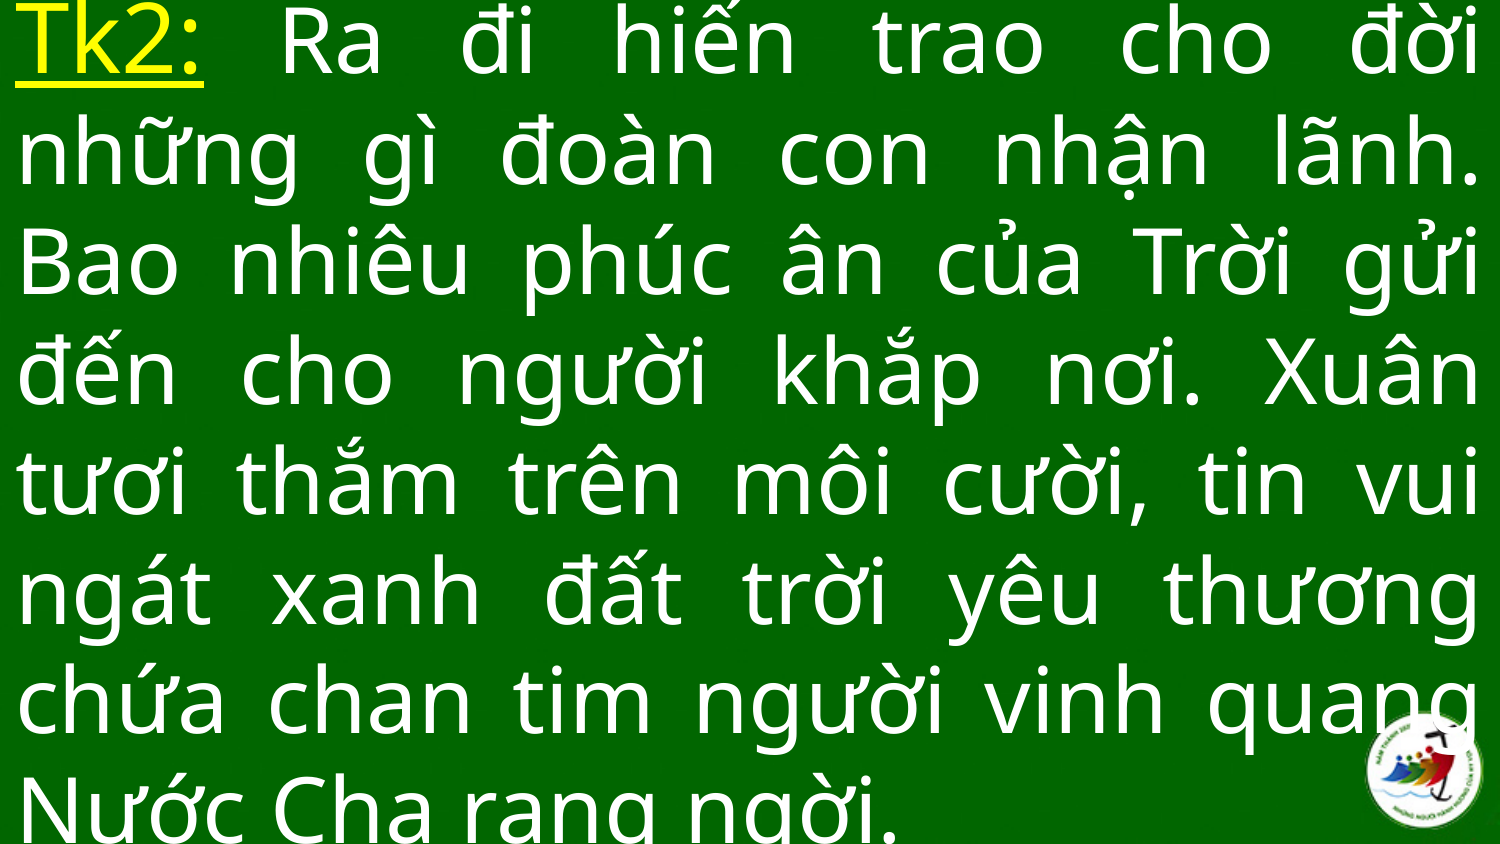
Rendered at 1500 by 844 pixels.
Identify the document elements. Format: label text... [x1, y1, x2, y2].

title Tk2: Ra đi hiến trao cho đời những gì đoàn con nhận lãnh. Bao nhiêu phúc ân của Trời gửi đến cho người khắp nơi. Xuân tươi thắm trên môi cười, tin vui ngát xanh đất trời yêu thương chứa chan tim người vinh quang Nước Cha rạng ngời. [0, 0, 1500, 841]
